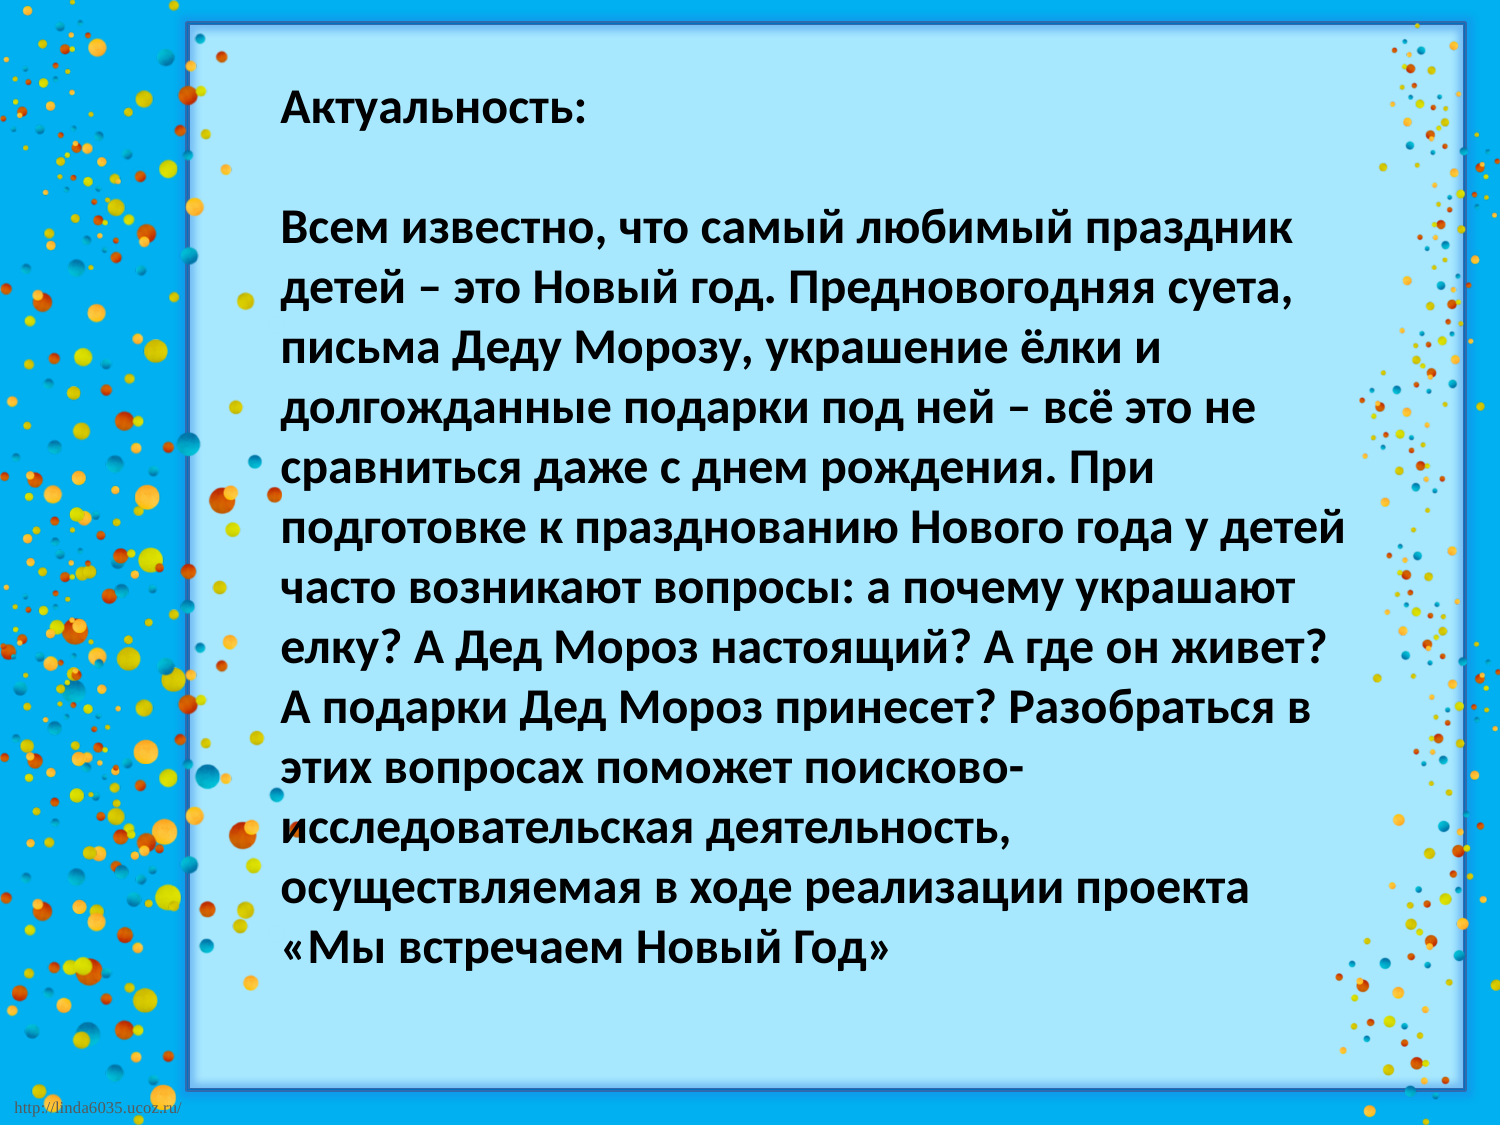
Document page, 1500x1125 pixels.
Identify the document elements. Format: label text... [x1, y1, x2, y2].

picture [114, 824, 135, 844]
picture [133, 943, 143, 953]
picture [33, 528, 40, 534]
picture [45, 229, 54, 238]
picture [84, 178, 92, 186]
picture [49, 962, 59, 973]
picture [124, 636, 132, 644]
picture [1376, 258, 1473, 513]
picture [155, 885, 180, 911]
picture [1476, 673, 1484, 683]
picture [97, 532, 105, 539]
picture [65, 668, 81, 685]
picture [83, 846, 106, 861]
picture [162, 610, 305, 1093]
picture [25, 774, 33, 781]
picture [1, 754, 8, 761]
picture [117, 872, 127, 877]
picture [89, 648, 106, 667]
picture [124, 215, 134, 225]
picture [7, 1005, 17, 1016]
picture [84, 705, 92, 713]
picture [1365, 24, 1468, 257]
picture [110, 783, 119, 793]
picture [136, 700, 152, 716]
picture [101, 994, 112, 1004]
picture [26, 472, 42, 487]
picture [70, 877, 83, 885]
picture [72, 471, 85, 485]
picture [28, 1026, 38, 1032]
picture [39, 568, 46, 576]
picture [1, 893, 11, 903]
picture [16, 683, 26, 689]
picture [134, 740, 158, 763]
picture [94, 743, 107, 752]
picture [131, 1052, 141, 1062]
picture [112, 765, 119, 775]
picture [33, 808, 40, 815]
picture [24, 360, 34, 369]
picture [51, 517, 58, 525]
picture [21, 740, 42, 768]
picture [71, 215, 79, 222]
picture [133, 988, 157, 1012]
picture [61, 45, 74, 54]
picture [98, 158, 106, 166]
picture [111, 861, 121, 871]
picture [1471, 258, 1479, 263]
picture [44, 486, 62, 503]
picture [175, 21, 285, 339]
picture [94, 216, 107, 225]
picture [74, 348, 92, 366]
picture [169, 610, 179, 619]
picture [46, 618, 88, 644]
picture [39, 606, 48, 615]
picture [1376, 528, 1468, 786]
picture [45, 838, 54, 847]
picture [135, 171, 146, 182]
picture [102, 589, 127, 603]
picture [129, 894, 140, 900]
picture [89, 39, 106, 57]
picture [70, 789, 83, 802]
picture [1, 644, 15, 659]
picture [24, 422, 31, 429]
picture [39, 40, 46, 48]
picture [18, 635, 27, 645]
picture [1477, 823, 1484, 829]
picture [97, 813, 105, 820]
picture [1477, 403, 1484, 410]
picture [57, 685, 84, 708]
picture [98, 685, 106, 693]
picture [51, 798, 58, 806]
picture [39, 79, 48, 87]
picture [169, 1, 179, 10]
picture [108, 800, 124, 825]
picture [73, 423, 90, 440]
picture [33, 290, 52, 312]
picture [1476, 163, 1484, 172]
picture [33, 899, 52, 921]
picture [1491, 980, 1500, 990]
picture [1, 473, 8, 480]
picture [73, 1032, 98, 1049]
picture [151, 1085, 176, 1109]
picture [50, 729, 60, 734]
picture [57, 158, 65, 165]
picture [117, 927, 133, 943]
picture [88, 304, 105, 322]
picture [133, 334, 143, 339]
picture [88, 905, 105, 931]
picture [57, 998, 71, 1012]
picture [70, 268, 83, 276]
picture [72, 752, 92, 766]
picture [61, 561, 96, 581]
picture [131, 819, 177, 859]
picture [23, 7, 32, 15]
picture [111, 252, 121, 263]
text_box Актуальность: Всем известно, что самый любимый праздник детей – это Новый год. Предновогодняя суета, письма Деду Морозу, украшение ёлки и долгожданные подарки под ней – всё это не сравниться даже с днем рождения. При подготовке к празднованию Нового года у детей часто возникают вопросы: а почему украшают елку? А Дед Мороз настоящий? А где он живет? А подарки Дед Мороз принесет? Разобраться в этих вопросах поможет поисково- исследовательская деятельность, осуществляемая в ходе реализации проекта «Мы встречаем Новый Год» [265, 66, 1376, 982]
picture [125, 374, 134, 384]
picture [12, 986, 27, 1001]
picture [101, 387, 112, 395]
picture [50, 448, 60, 453]
picture [46, 102, 55, 110]
picture [108, 464, 121, 471]
picture [178, 340, 265, 609]
picture [145, 619, 152, 626]
picture [112, 486, 119, 494]
picture [73, 900, 86, 913]
picture [134, 485, 159, 515]
picture [110, 174, 120, 184]
picture [63, 957, 109, 985]
picture [139, 548, 163, 572]
picture [1471, 771, 1479, 779]
picture [27, 558, 34, 566]
picture [24, 703, 31, 710]
picture [159, 659, 171, 667]
picture [1336, 790, 1473, 1093]
picture [160, 160, 177, 178]
picture [71, 742, 79, 750]
picture [117, 647, 140, 670]
picture [145, 900, 152, 907]
picture [145, 340, 167, 362]
picture [163, 1051, 174, 1062]
picture [18, 107, 27, 118]
picture [27, 839, 34, 847]
picture [113, 549, 135, 563]
picture [47, 241, 55, 250]
picture [47, 768, 55, 777]
picture [159, 50, 171, 59]
picture [115, 412, 143, 430]
picture [1, 284, 11, 294]
picture [170, 292, 179, 302]
picture [7, 396, 17, 407]
picture [44, 1095, 62, 1112]
picture [25, 493, 33, 500]
picture [25, 925, 35, 935]
picture [136, 91, 152, 107]
picture [163, 442, 174, 453]
picture [70, 508, 91, 525]
picture [131, 571, 138, 578]
picture [113, 519, 120, 526]
picture [72, 141, 92, 154]
picture [25, 316, 35, 326]
picture [108, 1073, 121, 1080]
picture [115, 1021, 143, 1039]
picture [67, 387, 80, 399]
picture [106, 198, 124, 216]
picture [124, 108, 132, 116]
picture [134, 1115, 143, 1125]
picture [135, 780, 146, 791]
picture [137, 224, 156, 247]
picture [23, 535, 32, 543]
picture [131, 443, 141, 453]
picture [44, 657, 63, 670]
picture [1364, 1106, 1375, 1117]
picture [33, 1085, 46, 1098]
picture [160, 769, 177, 787]
picture [24, 969, 34, 978]
picture [49, 353, 59, 364]
picture [125, 983, 134, 993]
